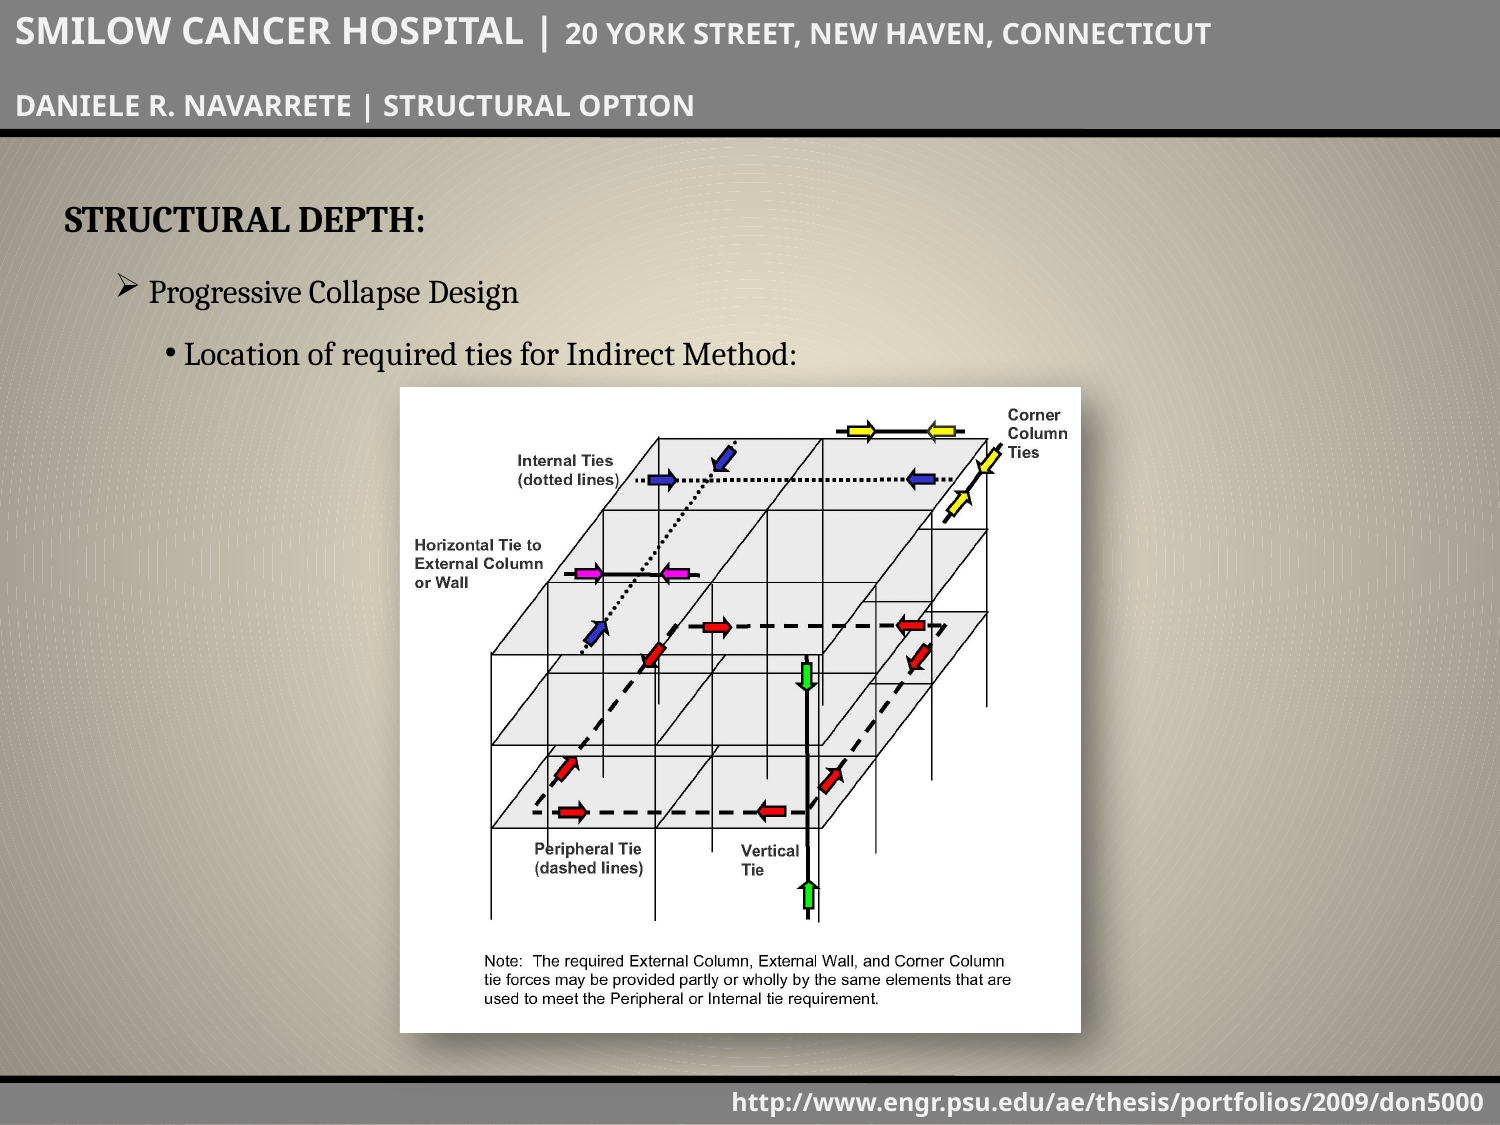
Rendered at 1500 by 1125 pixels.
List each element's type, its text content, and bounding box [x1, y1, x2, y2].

text_box http://www.engr.psu.edu/ae/thesis/portfolios/2009/don5000 [0, 1087, 1500, 1125]
picture [399, 387, 1082, 1033]
text_box STRUCTURAL DEPTH: [50, 187, 850, 248]
text_box Progressive Collapse Design [99, 262, 900, 357]
text_box Location of required ties for Indirect Method: [150, 324, 1313, 380]
text_box SMILOW CANCER HOSPITAL | 20 YORK STREET, NEW HAVEN, CONNECTICUT DANIELE R. NAVARRETE | STRUCTURAL OPTION [0, 0, 1500, 129]
